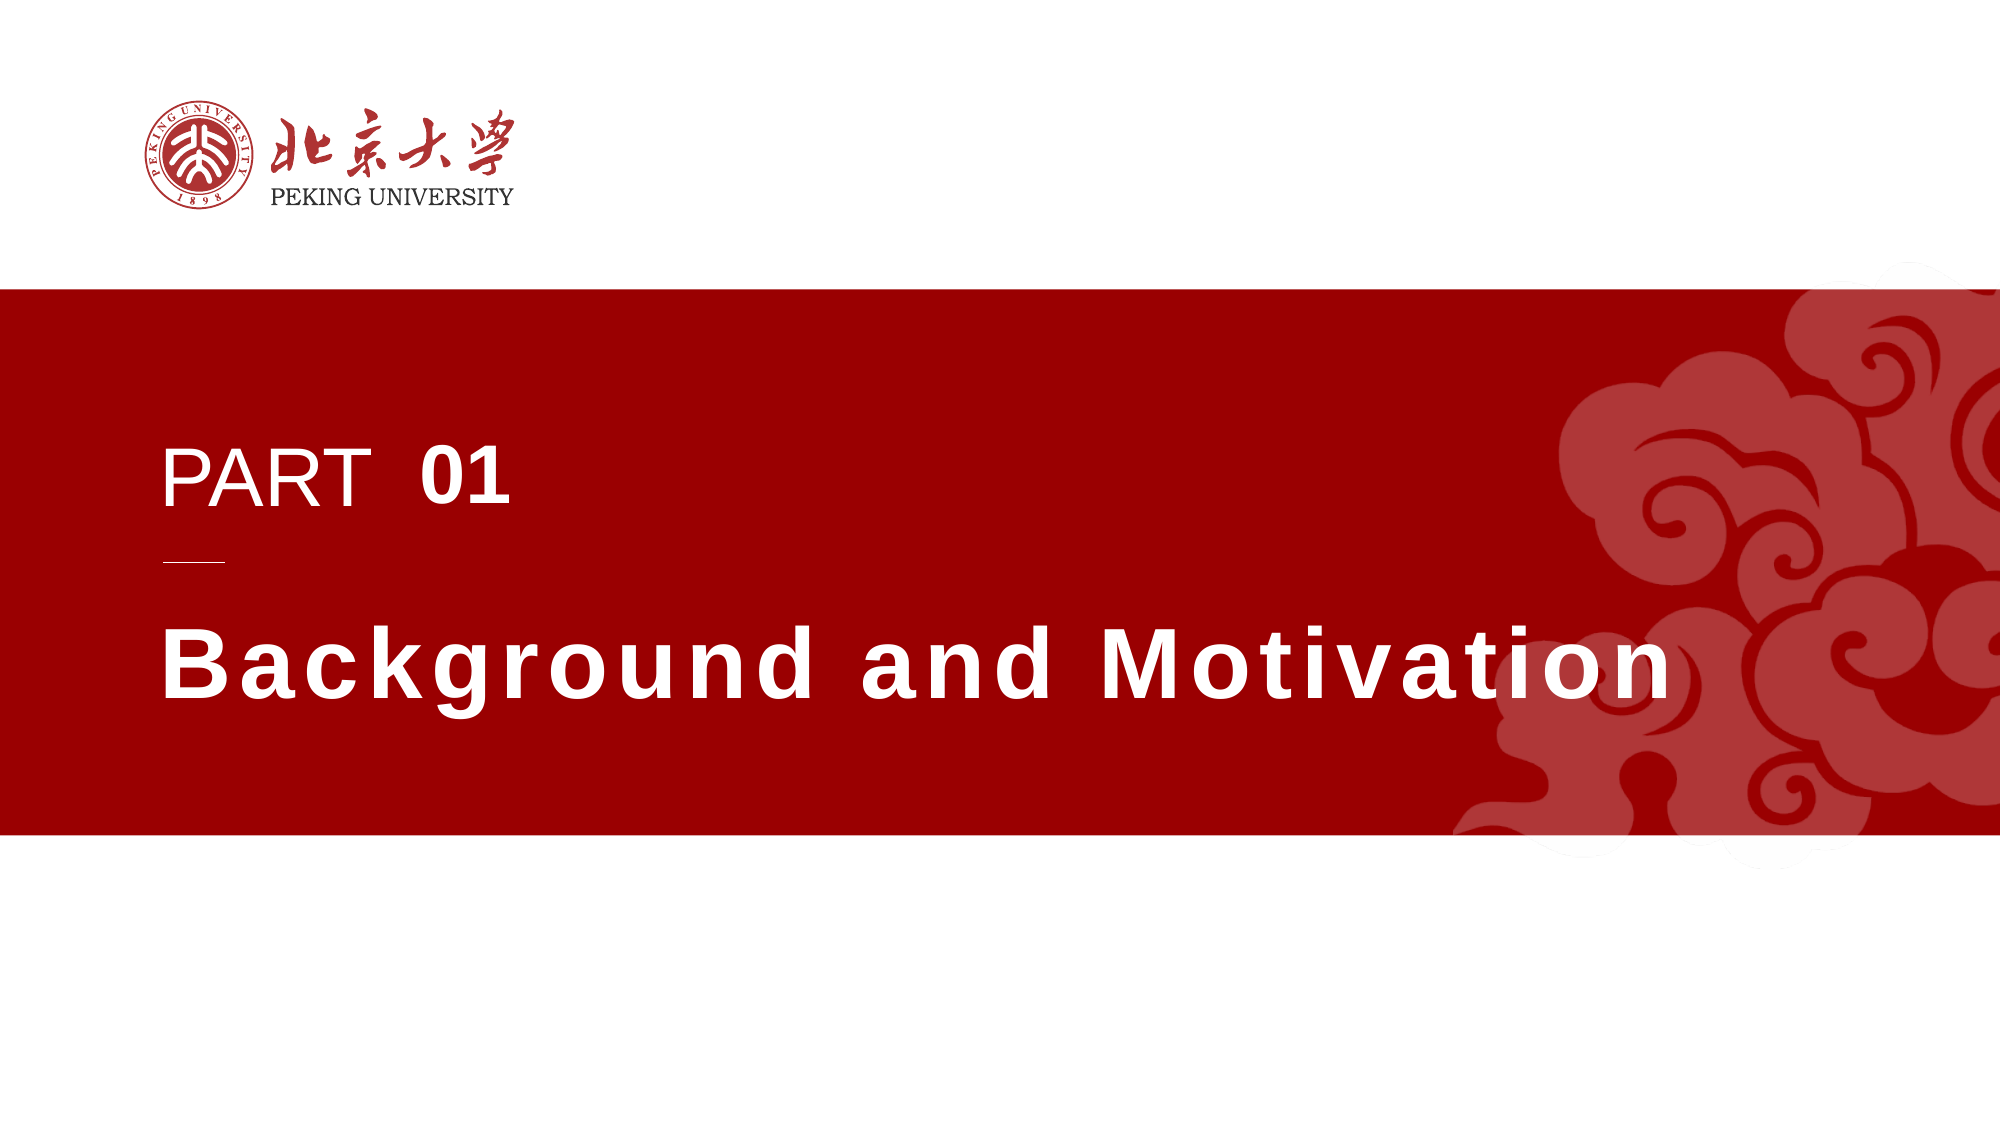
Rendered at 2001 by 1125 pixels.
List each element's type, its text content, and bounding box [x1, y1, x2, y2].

picture [1453, 255, 2001, 870]
list 01 [404, 418, 1343, 535]
list Background and Motivation [144, 604, 1794, 750]
